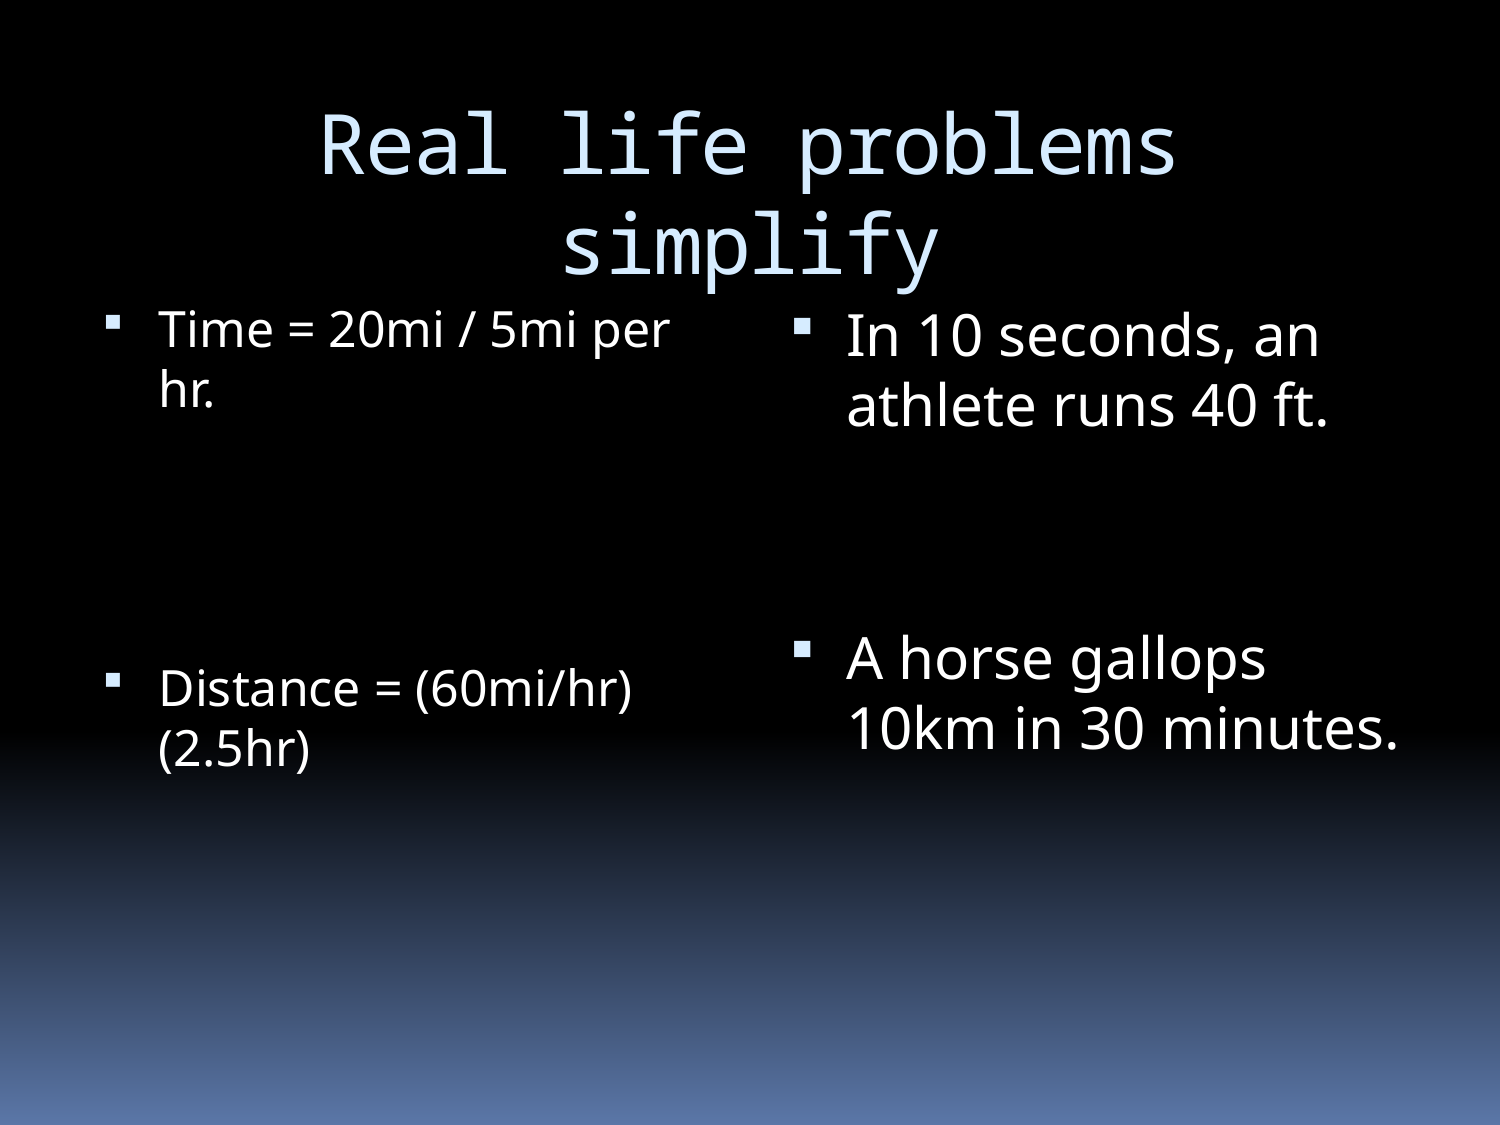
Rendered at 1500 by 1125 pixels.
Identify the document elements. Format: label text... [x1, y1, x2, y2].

title Real life problems simplify [75, 83, 1425, 234]
list In 10 seconds, an athlete runs 40 ft. A horse gallops 10km in 30 minutes. [763, 290, 1427, 1033]
list Time = 20mi / 5mi per hr. Distance = (60mi/hr)(2.5hr) [76, 290, 739, 1033]
